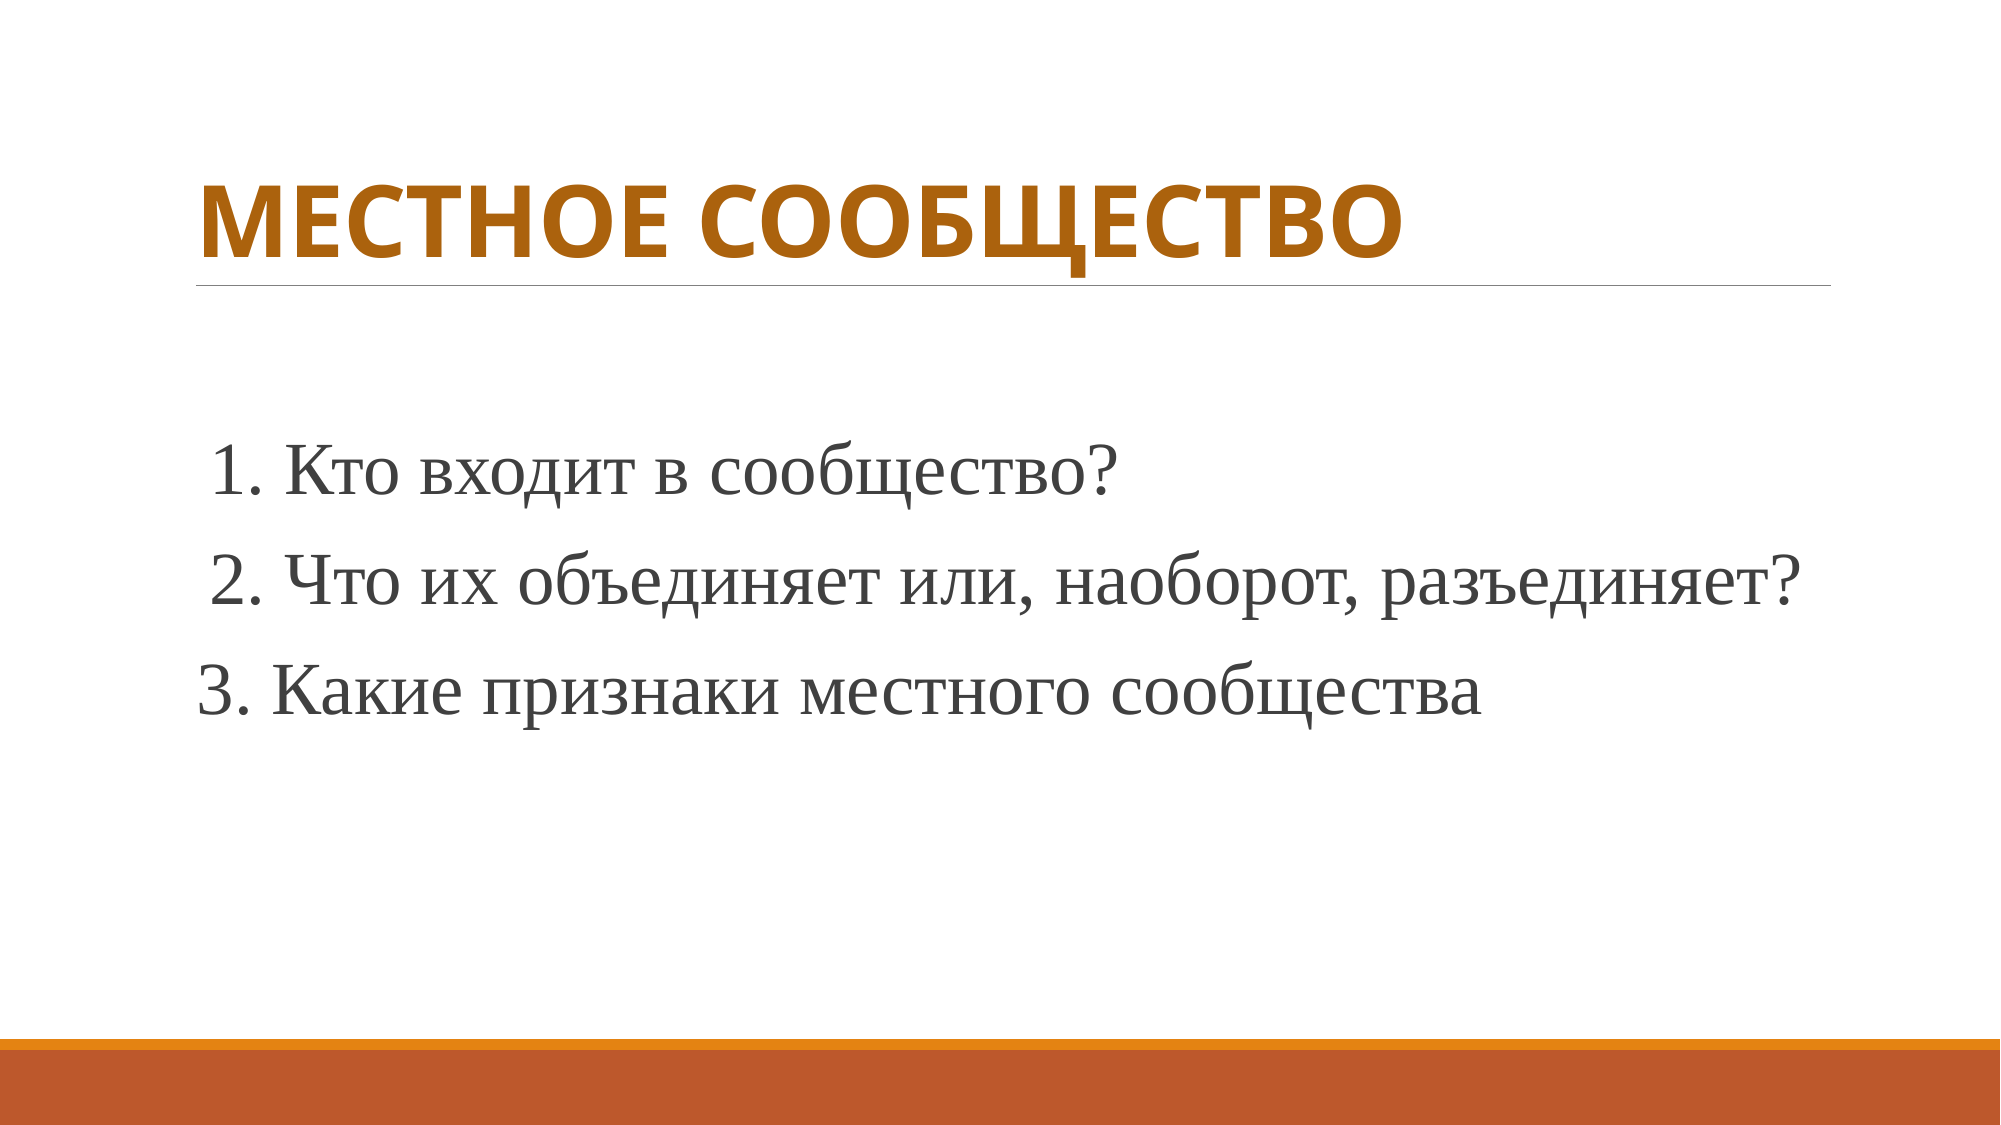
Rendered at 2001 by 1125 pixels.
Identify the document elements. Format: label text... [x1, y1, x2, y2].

title МЕСТНОЕ СООБЩЕСТВО [180, 47, 1830, 285]
list 1. Кто входит в сообщество? 2. Что их объединяет или, наоборот, разъединяет? 3. Какие признаки местного сообщества [180, 302, 1830, 963]
